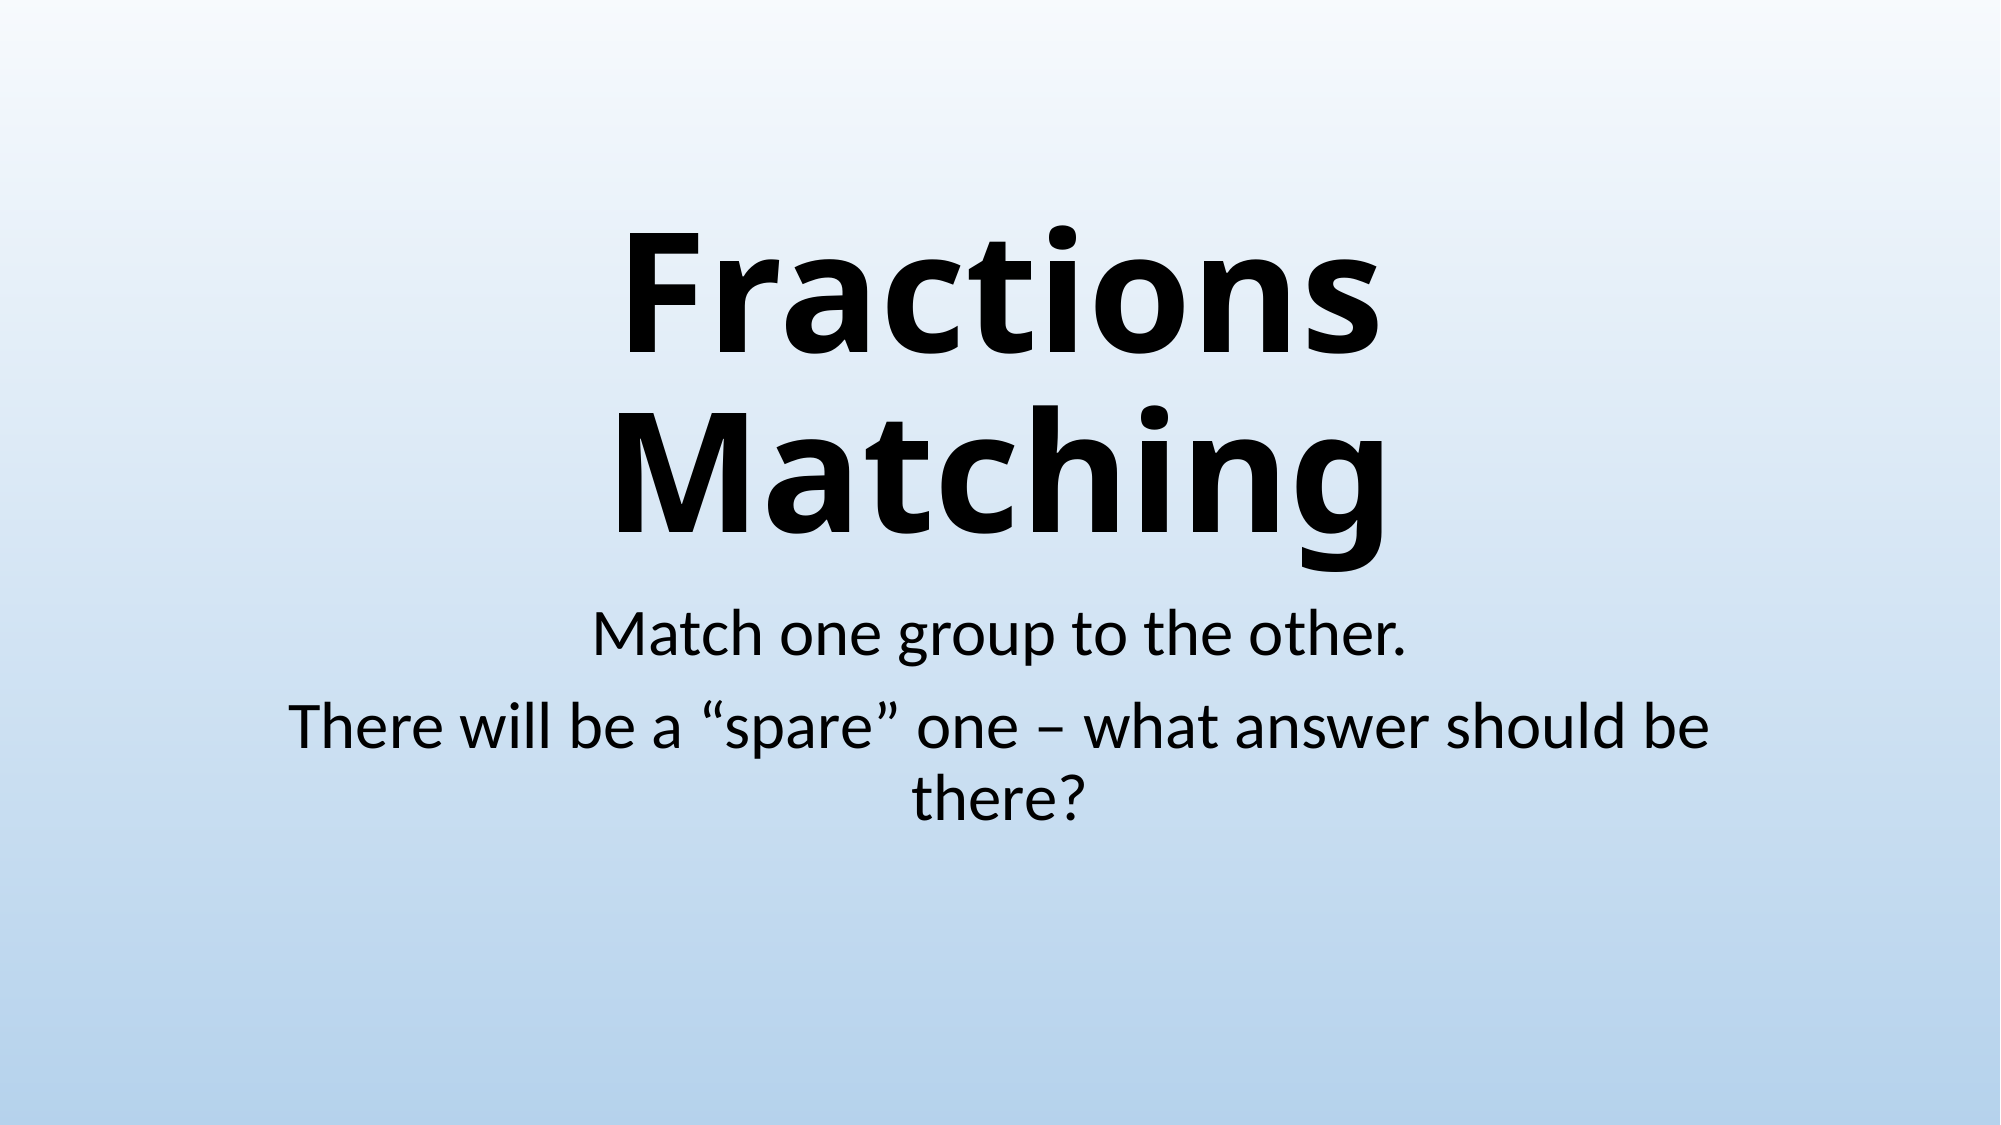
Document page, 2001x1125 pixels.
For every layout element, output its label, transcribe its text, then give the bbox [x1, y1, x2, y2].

subtitle Match one group to the other. There will be a “spare” one – what answer should be there? [249, 590, 1750, 909]
title Fractions Matching [249, 184, 1750, 576]
